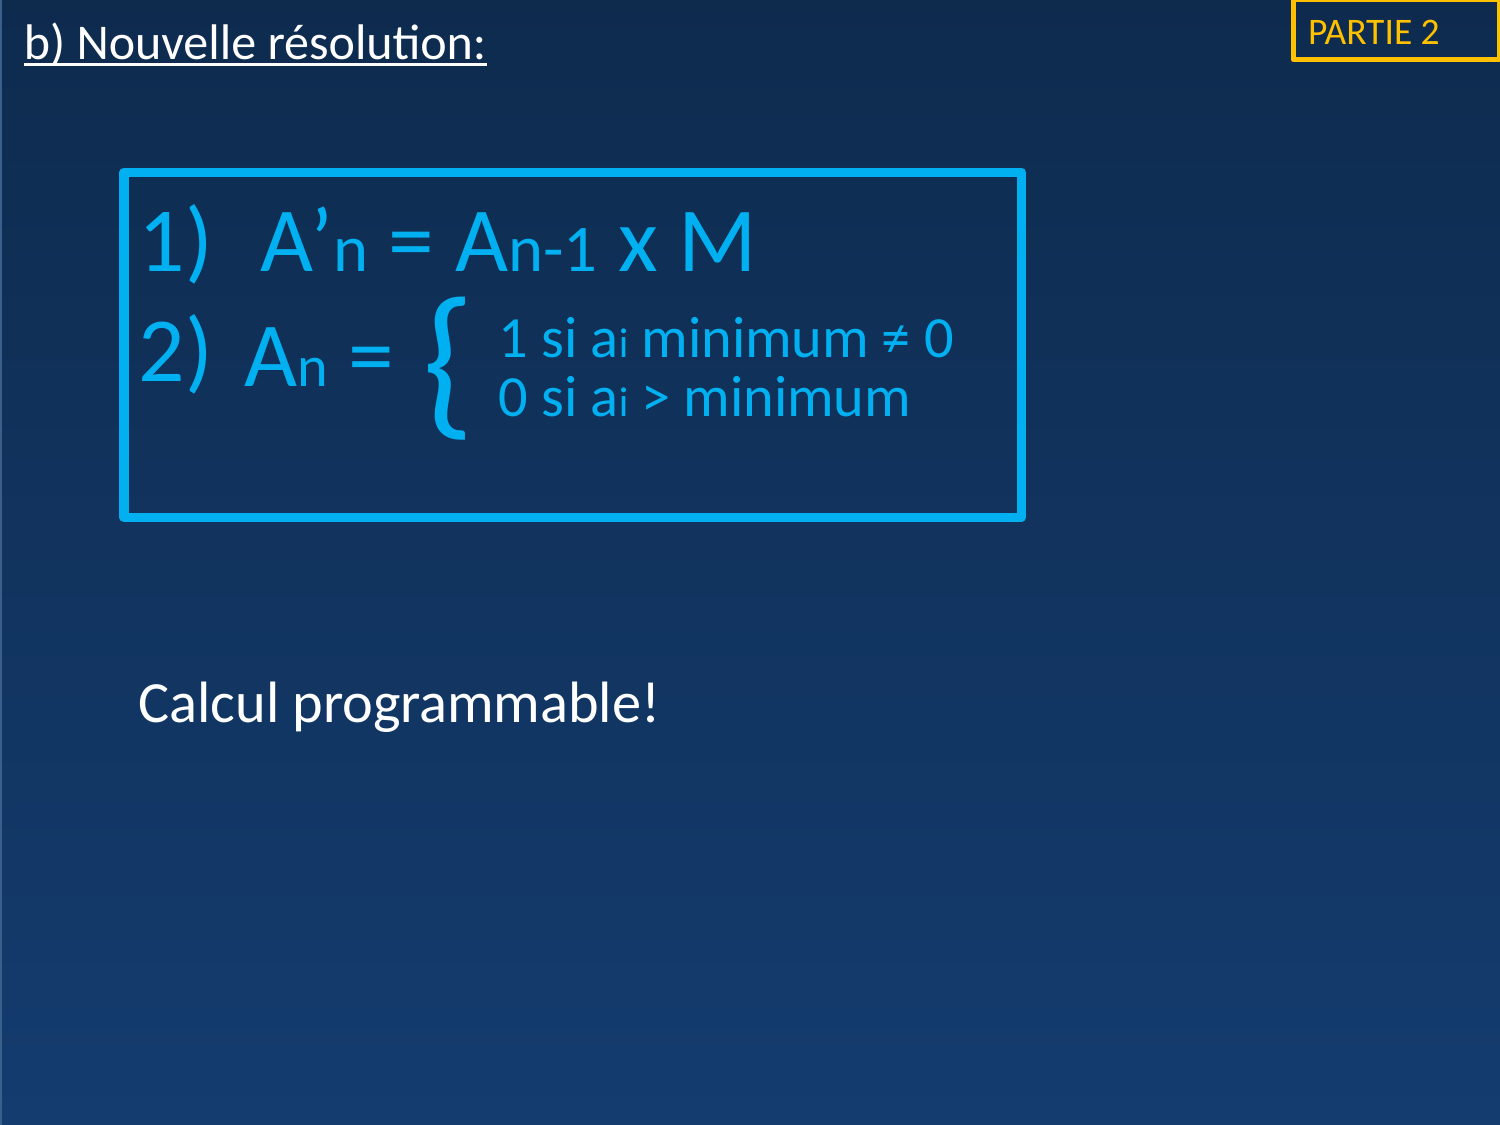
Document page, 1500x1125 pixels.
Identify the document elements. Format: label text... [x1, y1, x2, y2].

text_box 1 si ai minimum ≠ 0 [484, 291, 1022, 351]
text_box PARTIE 2 [1293, 0, 1500, 60]
text_box { [407, 243, 485, 459]
text_box 0 si ai > minimum [484, 351, 1022, 436]
text_box Calcul programmable! [123, 656, 916, 742]
text_box [0, 0, 1500, 1125]
text_box A’n = An-1 x M 2) [123, 172, 1022, 518]
text_box An = [229, 287, 443, 412]
text_box b) Nouvelle résolution: [9, 2, 966, 78]
